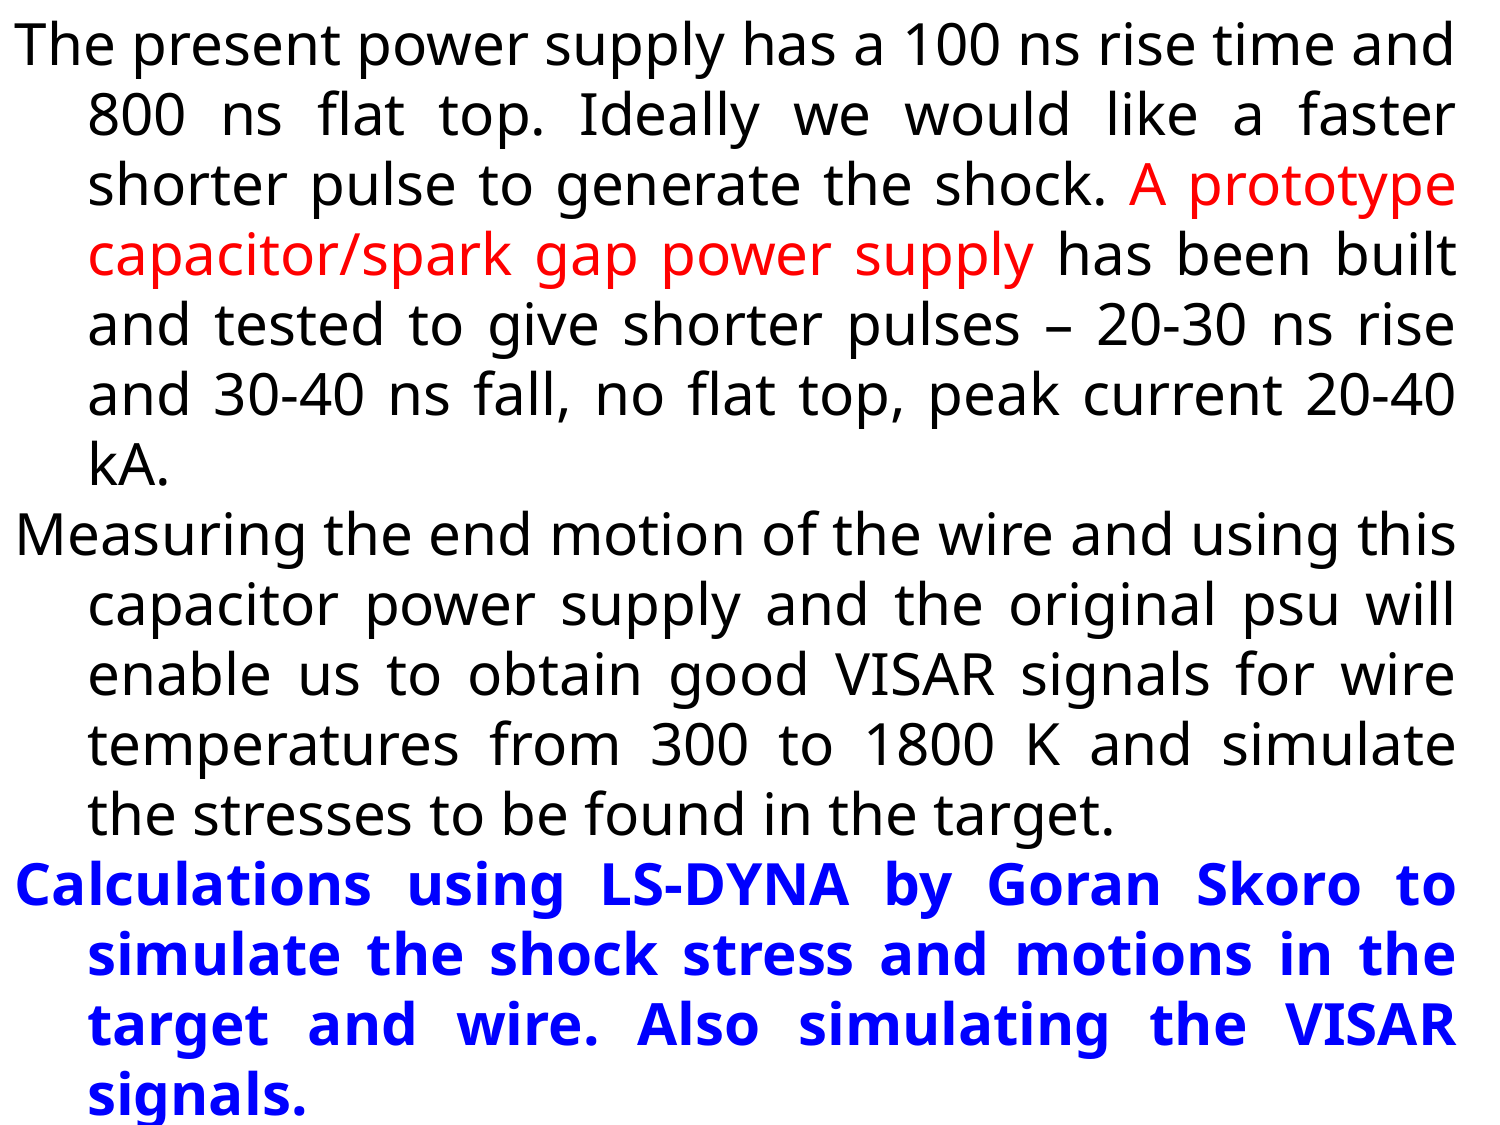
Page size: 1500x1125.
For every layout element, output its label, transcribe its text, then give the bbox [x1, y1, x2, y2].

text_box The present power supply has a 100 ns rise time and 800 ns flat top. Ideally we would like a faster shorter pulse to generate the shock. A prototype capacitor/spark gap power supply has been built and tested to give shorter pulses – 20-30 ns rise and 30-40 ns fall, no flat top, peak current 20-40 kA. Measuring the end motion of the wire and using this capacitor power supply and the original psu will enable us to obtain good VISAR signals for wire temperatures from 300 to 1800 K and simulate the stresses to be found in the target. Calculations using LS-DYNA by Goran Skoro to simulate the shock stress and motions in the target and wire. Also simulating the VISAR signals. [0, 0, 1472, 1125]
